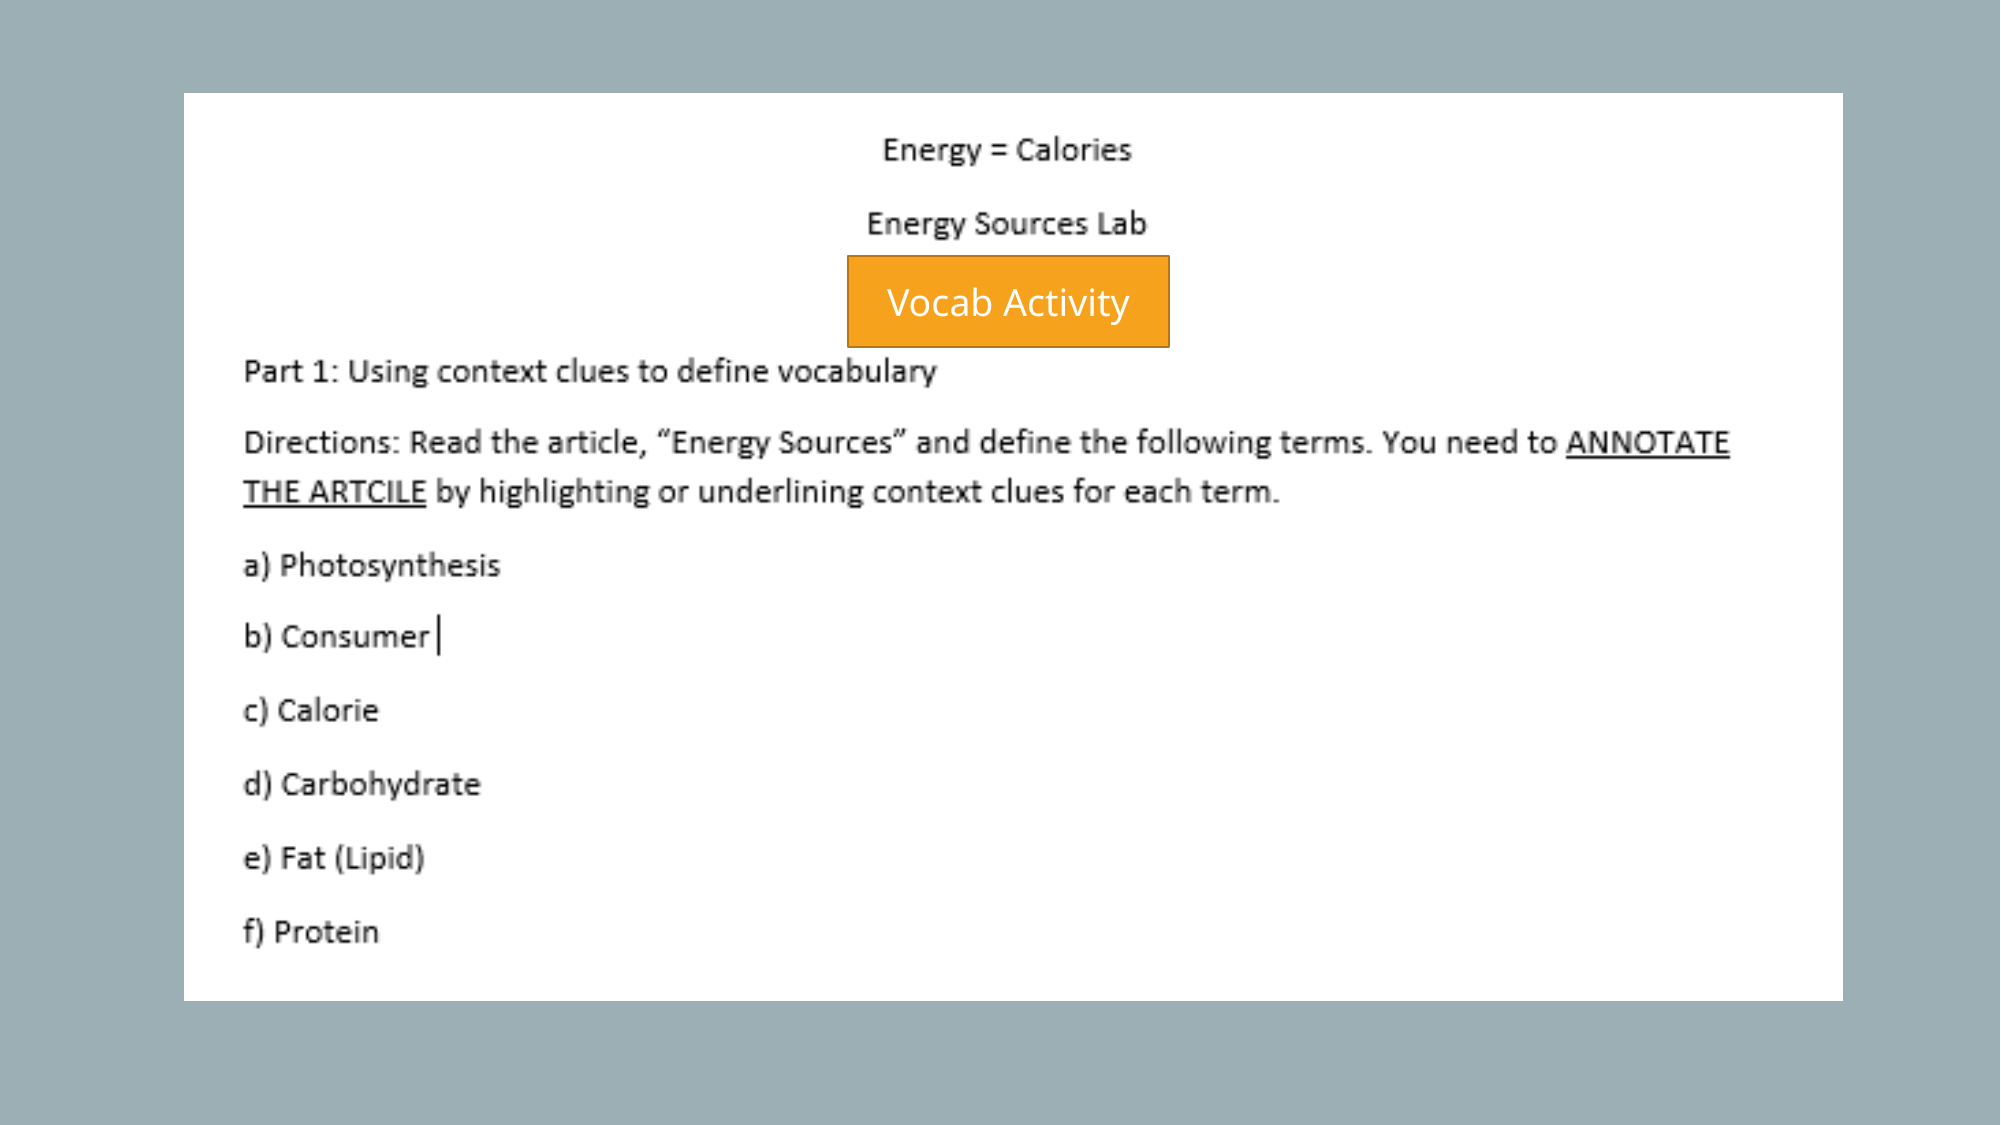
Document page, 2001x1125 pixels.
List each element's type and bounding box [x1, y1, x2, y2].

picture [184, 93, 1843, 1001]
